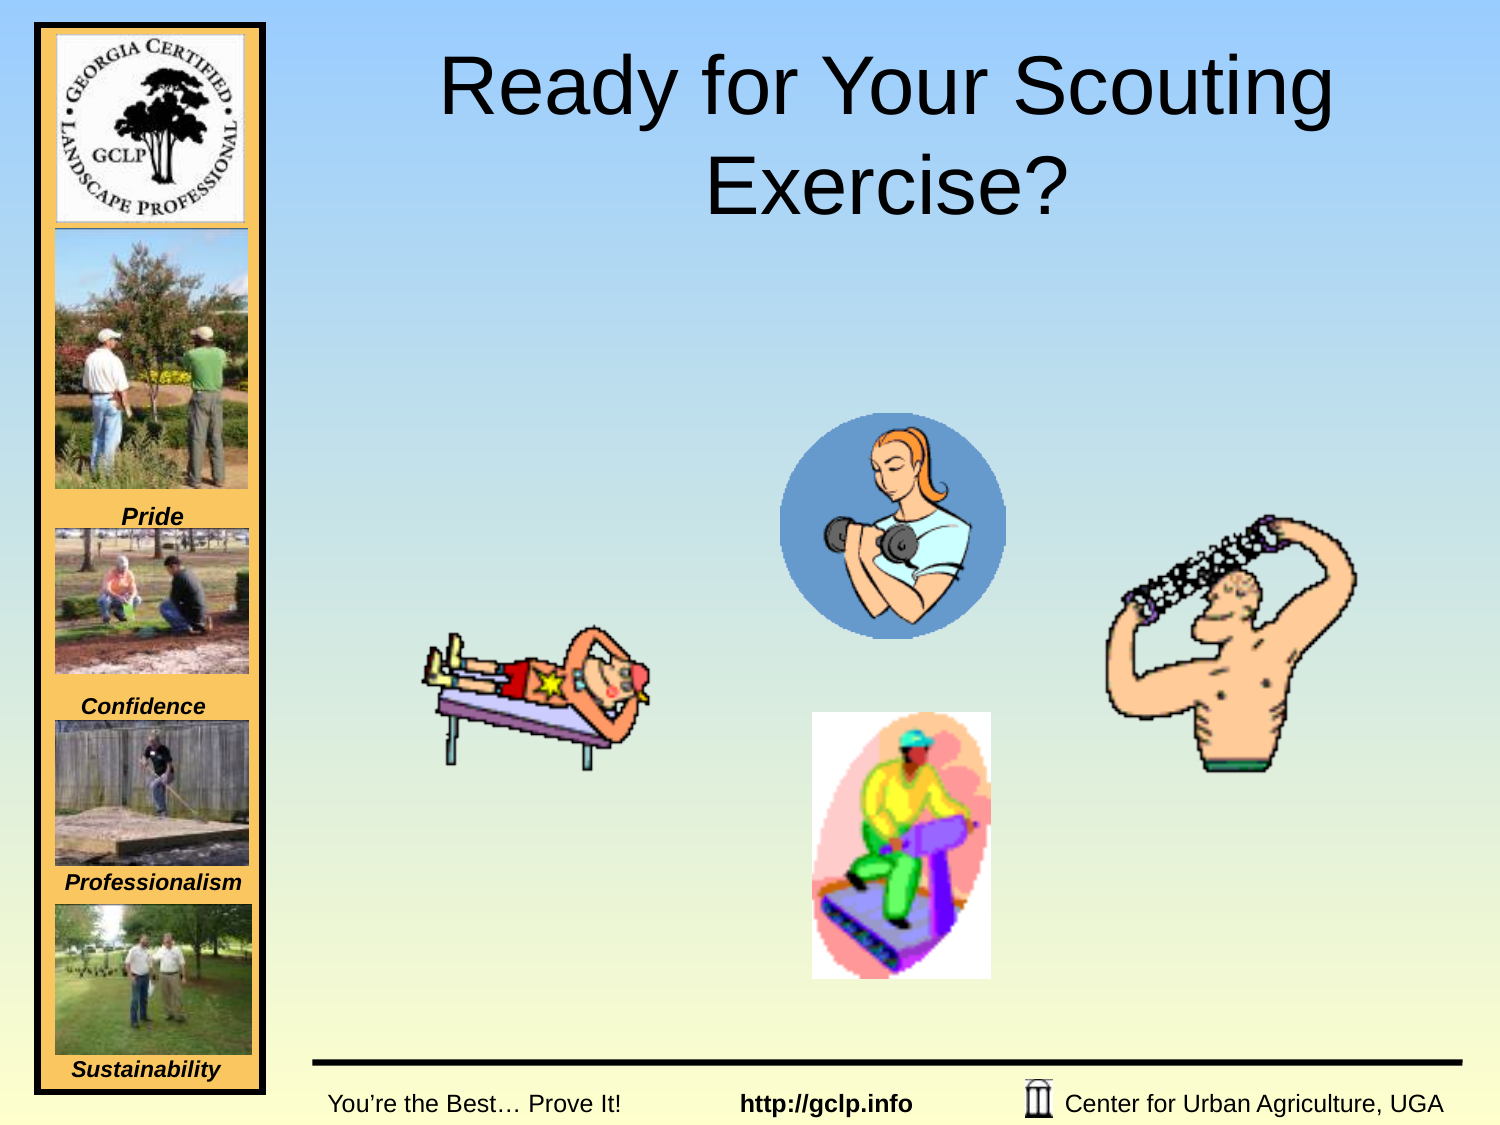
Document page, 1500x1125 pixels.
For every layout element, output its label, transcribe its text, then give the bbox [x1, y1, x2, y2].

picture [1082, 506, 1392, 780]
picture [1025, 1079, 1053, 1118]
picture [56, 34, 245, 223]
picture [780, 413, 1006, 639]
picture [55, 228, 248, 489]
picture [812, 712, 991, 979]
picture [55, 720, 249, 866]
picture [411, 538, 670, 783]
title Ready for Your Scouting Exercise? [312, 37, 1463, 225]
picture [55, 904, 252, 1055]
picture [55, 528, 249, 674]
